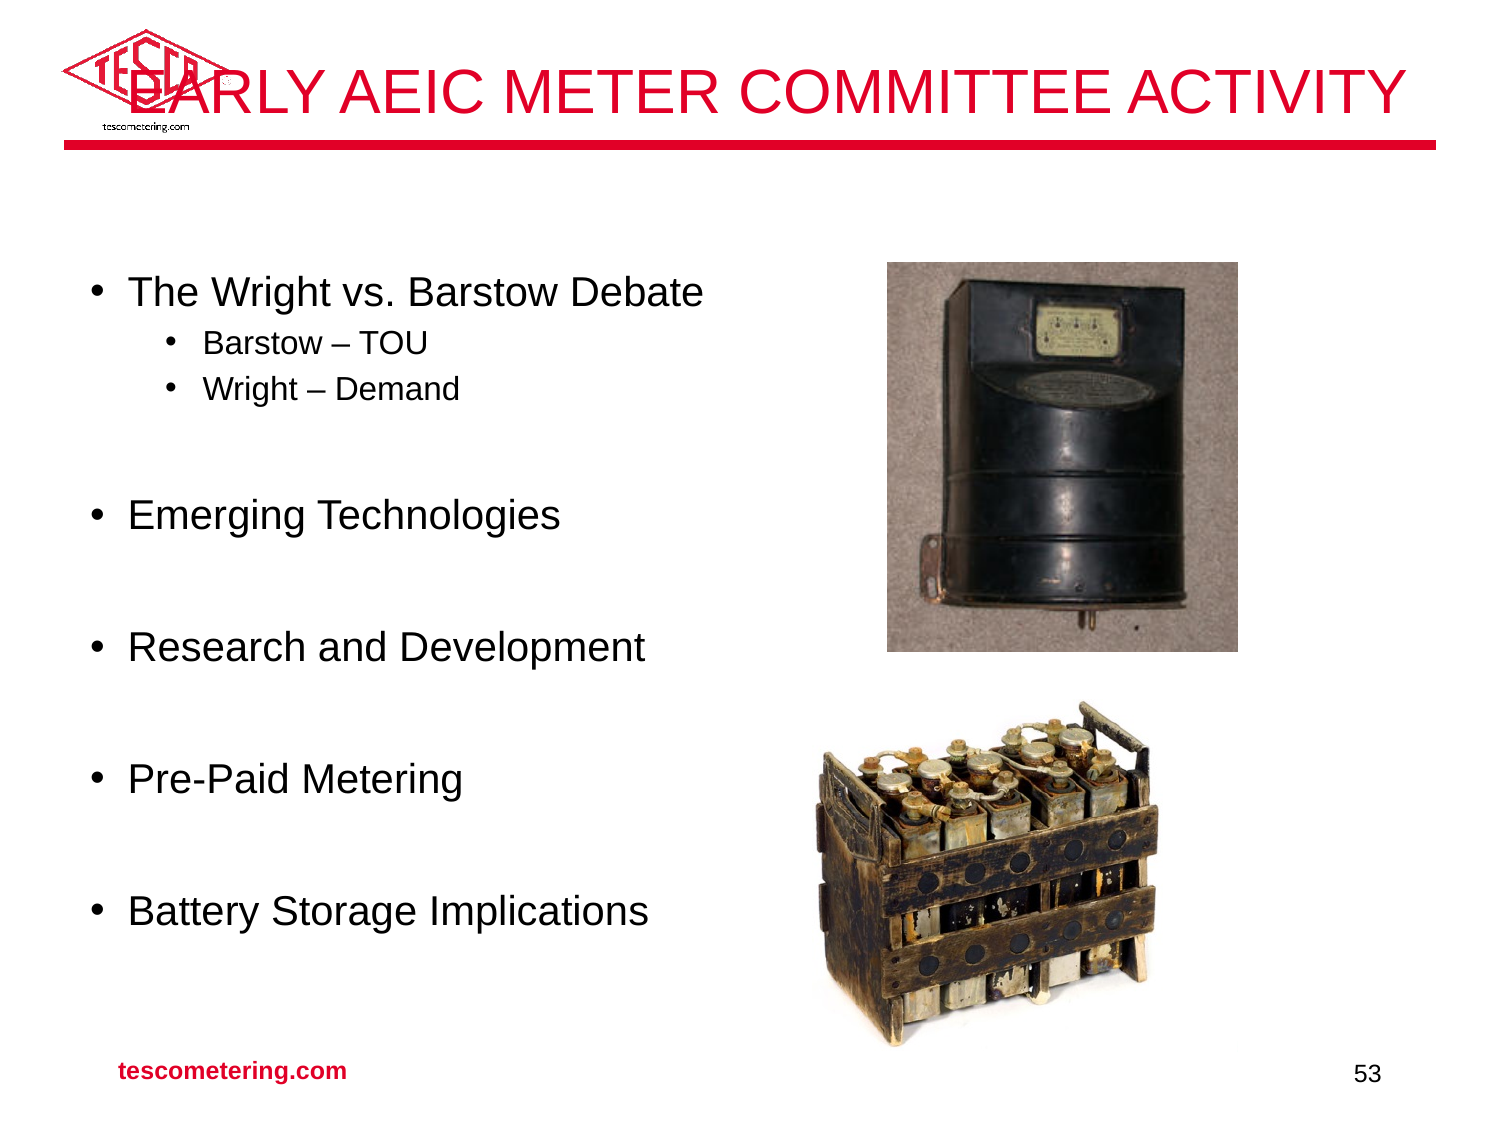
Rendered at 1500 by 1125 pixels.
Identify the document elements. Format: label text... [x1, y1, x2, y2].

picture [61, 29, 75, 133]
picture [887, 262, 1238, 652]
picture [812, 699, 1163, 1051]
slide_number 53 [1059, 1042, 1397, 1103]
footer tescometering.com [103, 1039, 610, 1100]
list The Wright vs. Barstow Debate Barstow – TOU Wright – Demand Emerging Technologies Research and Development Pre-Paid Metering Battery Storage Implications [75, 262, 825, 1005]
title Early AEIC Meter Committee Activity [75, 0, 1425, 188]
